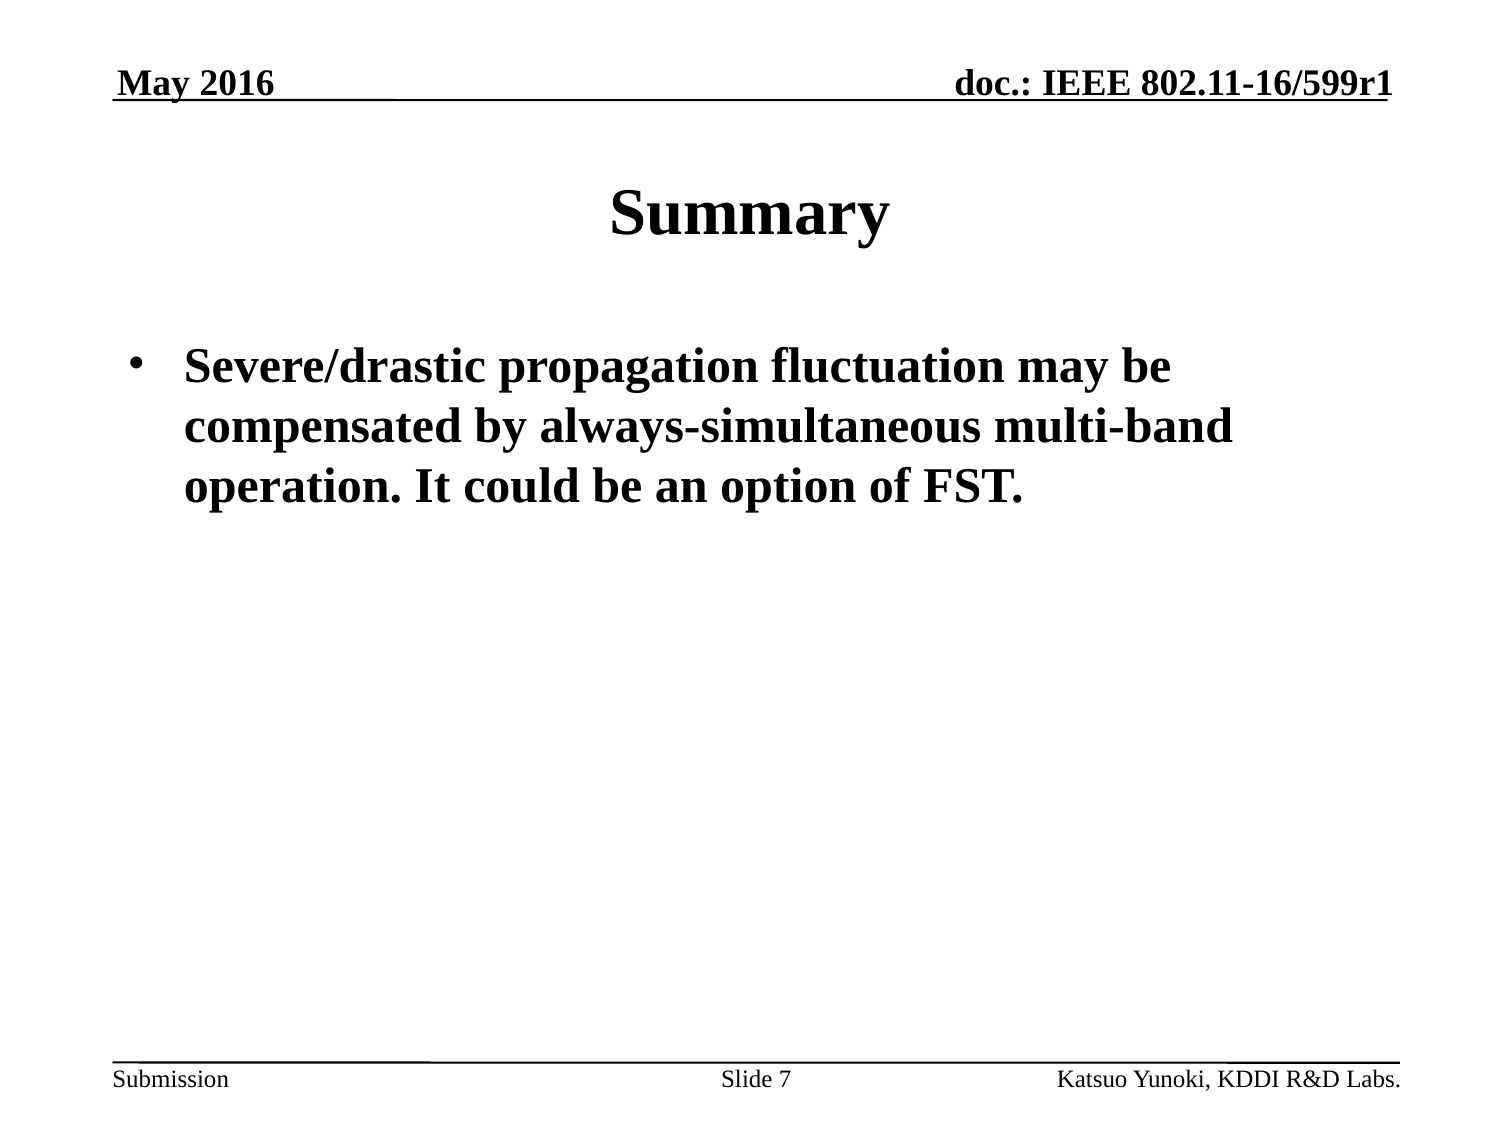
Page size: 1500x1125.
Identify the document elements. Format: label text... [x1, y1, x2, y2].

footer Katsuo Yunoki, KDDI R&D Labs. [1031, 1061, 1402, 1093]
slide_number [116, 58, 507, 104]
title Summary [112, 111, 1388, 303]
slide_number Slide 7 [712, 1061, 800, 1123]
list Severe/drastic propagation fluctuation may be compensated by always-simultaneous multi-band operation. It could be an option of FST. [112, 324, 1388, 1001]
